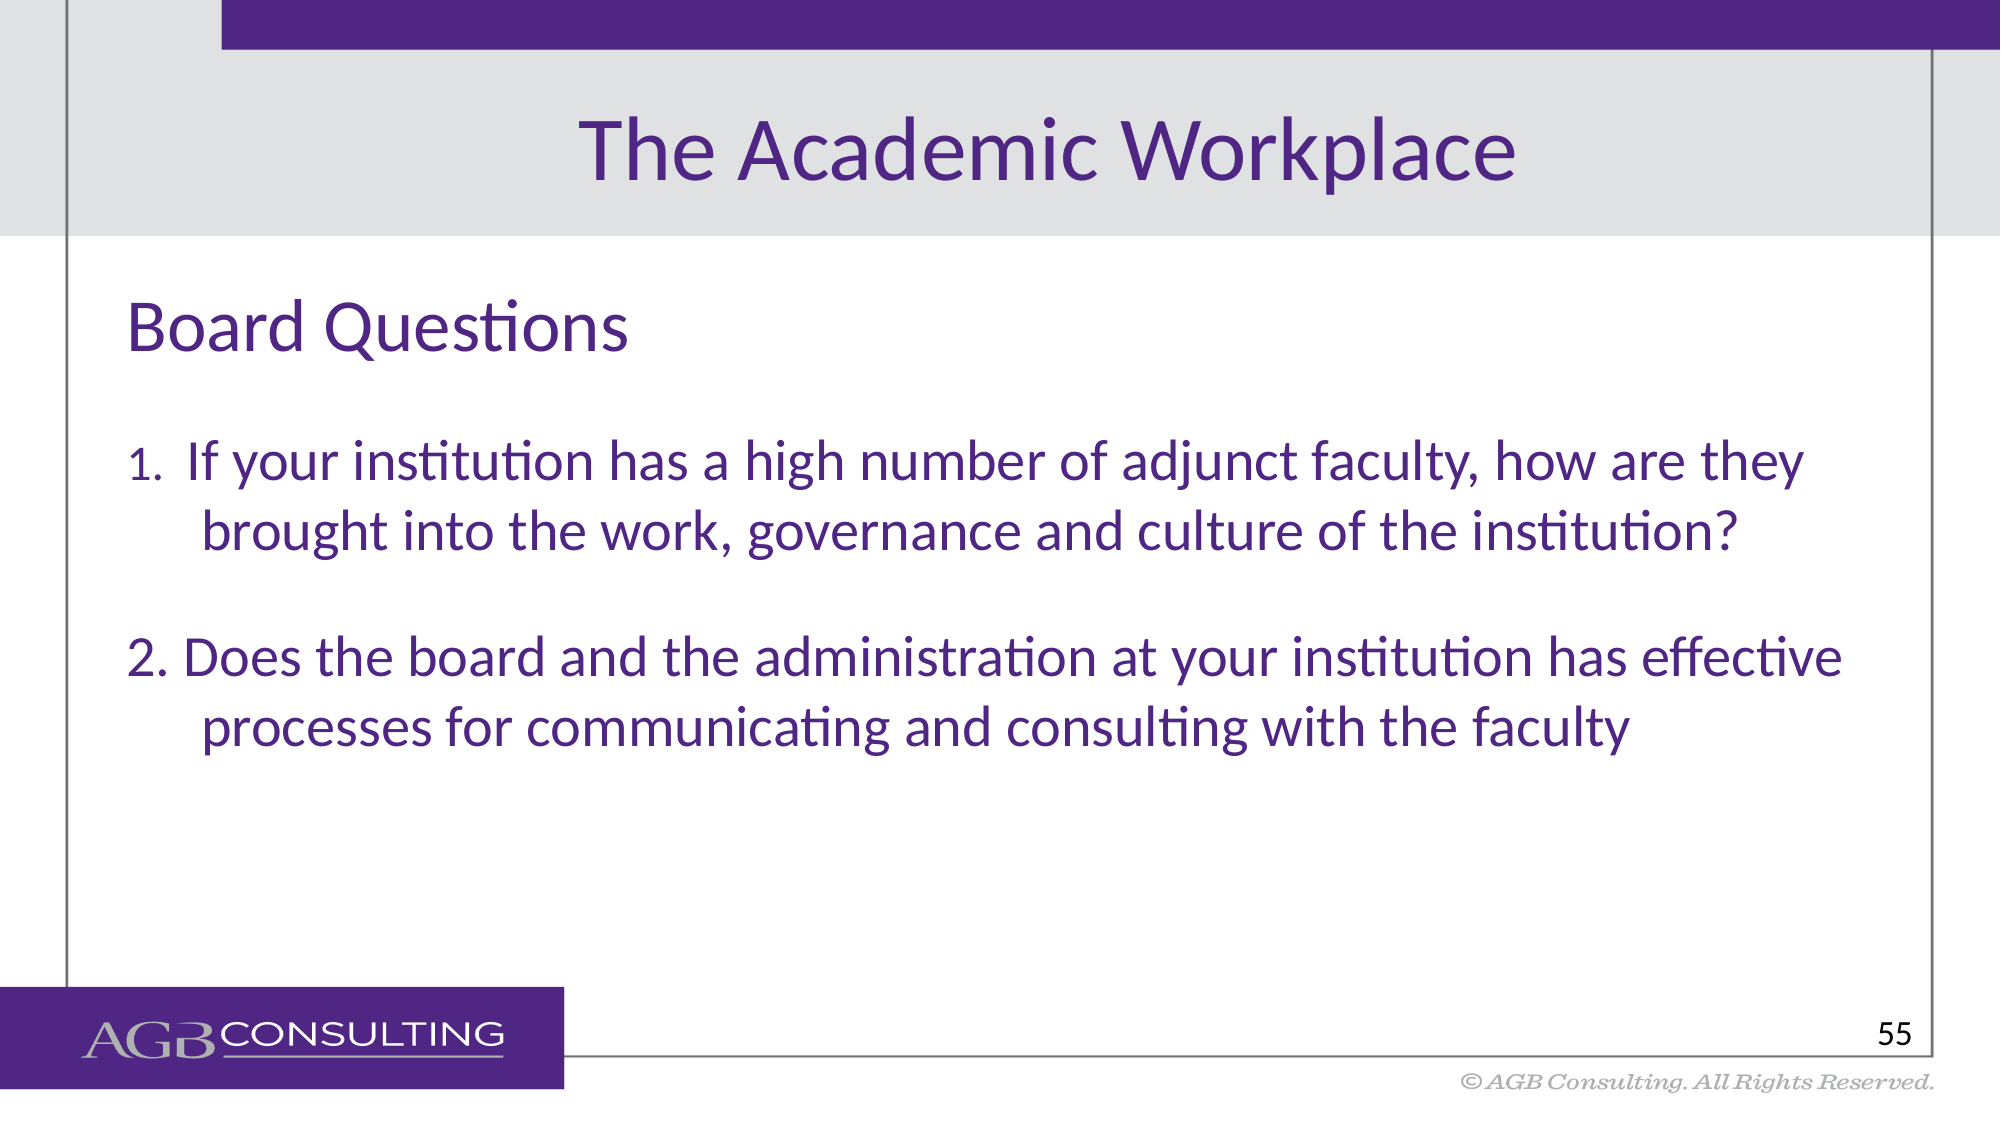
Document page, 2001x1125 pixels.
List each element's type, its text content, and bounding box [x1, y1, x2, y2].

title The Academic Workplace [222, 54, 1875, 233]
picture [0, 0, 2000, 1125]
list Board Questions 1. If your institution has a high number of adjunct faculty, how are they brought into the work, governance and culture of the institution? 2. Does the board and the administration at your institution has effective processes for communicating and consulting with the faculty [126, 276, 1875, 951]
